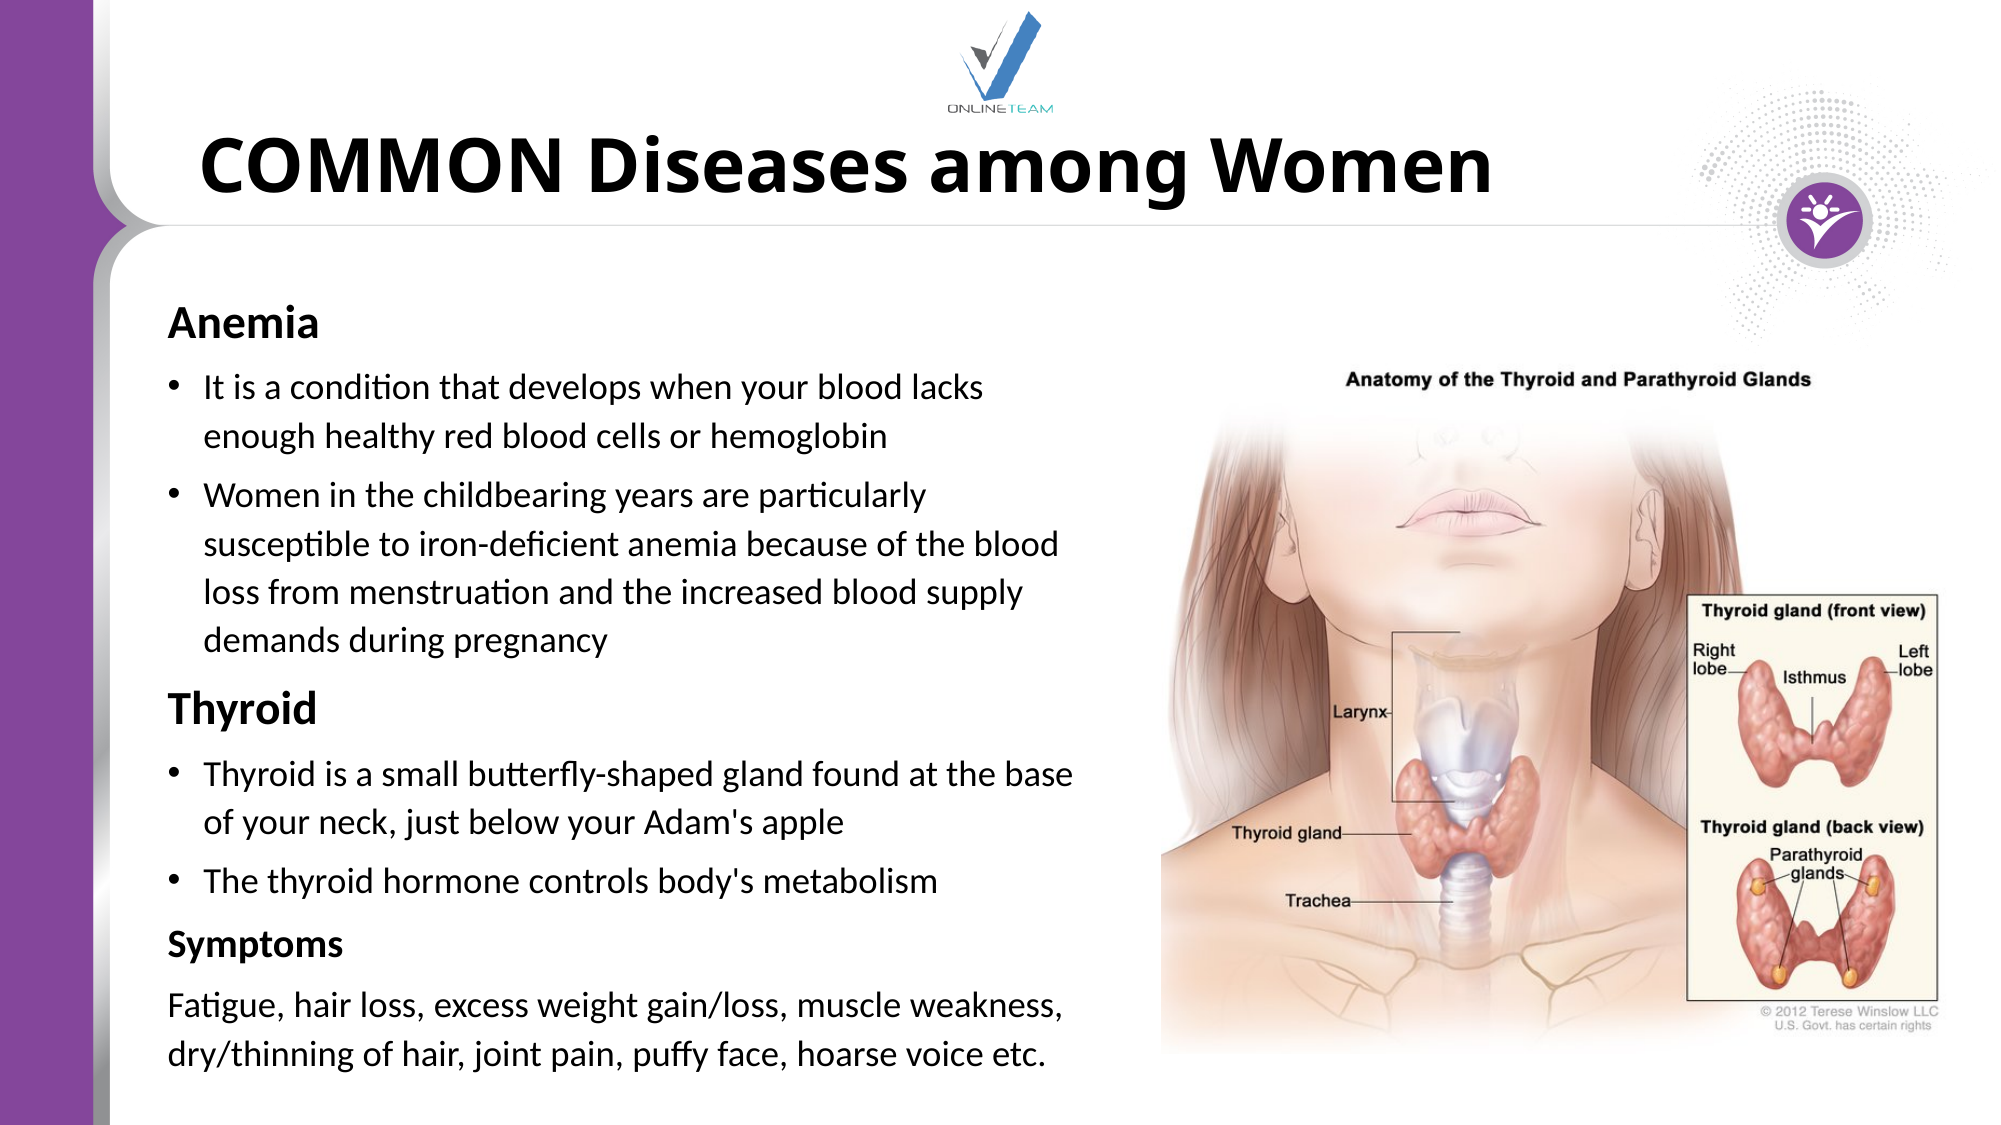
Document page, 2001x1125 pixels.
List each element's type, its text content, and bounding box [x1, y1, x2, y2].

list Anemia It is a condition that develops when your blood lacks enough healthy red blood cells or hemoglobin Women in the childbearing years are particularly susceptible to iron-deficient anemia because of the blood loss from menstruation and the increased blood supply demands during pregnancy Thyroid Thyroid is a small butterfly-shaped gland found at the base of your neck, just below your Adam's apple The thyroid hormone controls body's metabolism Symptoms Fatigue, hair loss, excess weight gain/loss, muscle weakness, dry/thinning of hair, joint pain, puffy face, hoarse voice etc. [152, 277, 1099, 1083]
title COMMON Diseases among Women [183, 59, 1689, 278]
picture [0, 0, 2001, 1125]
